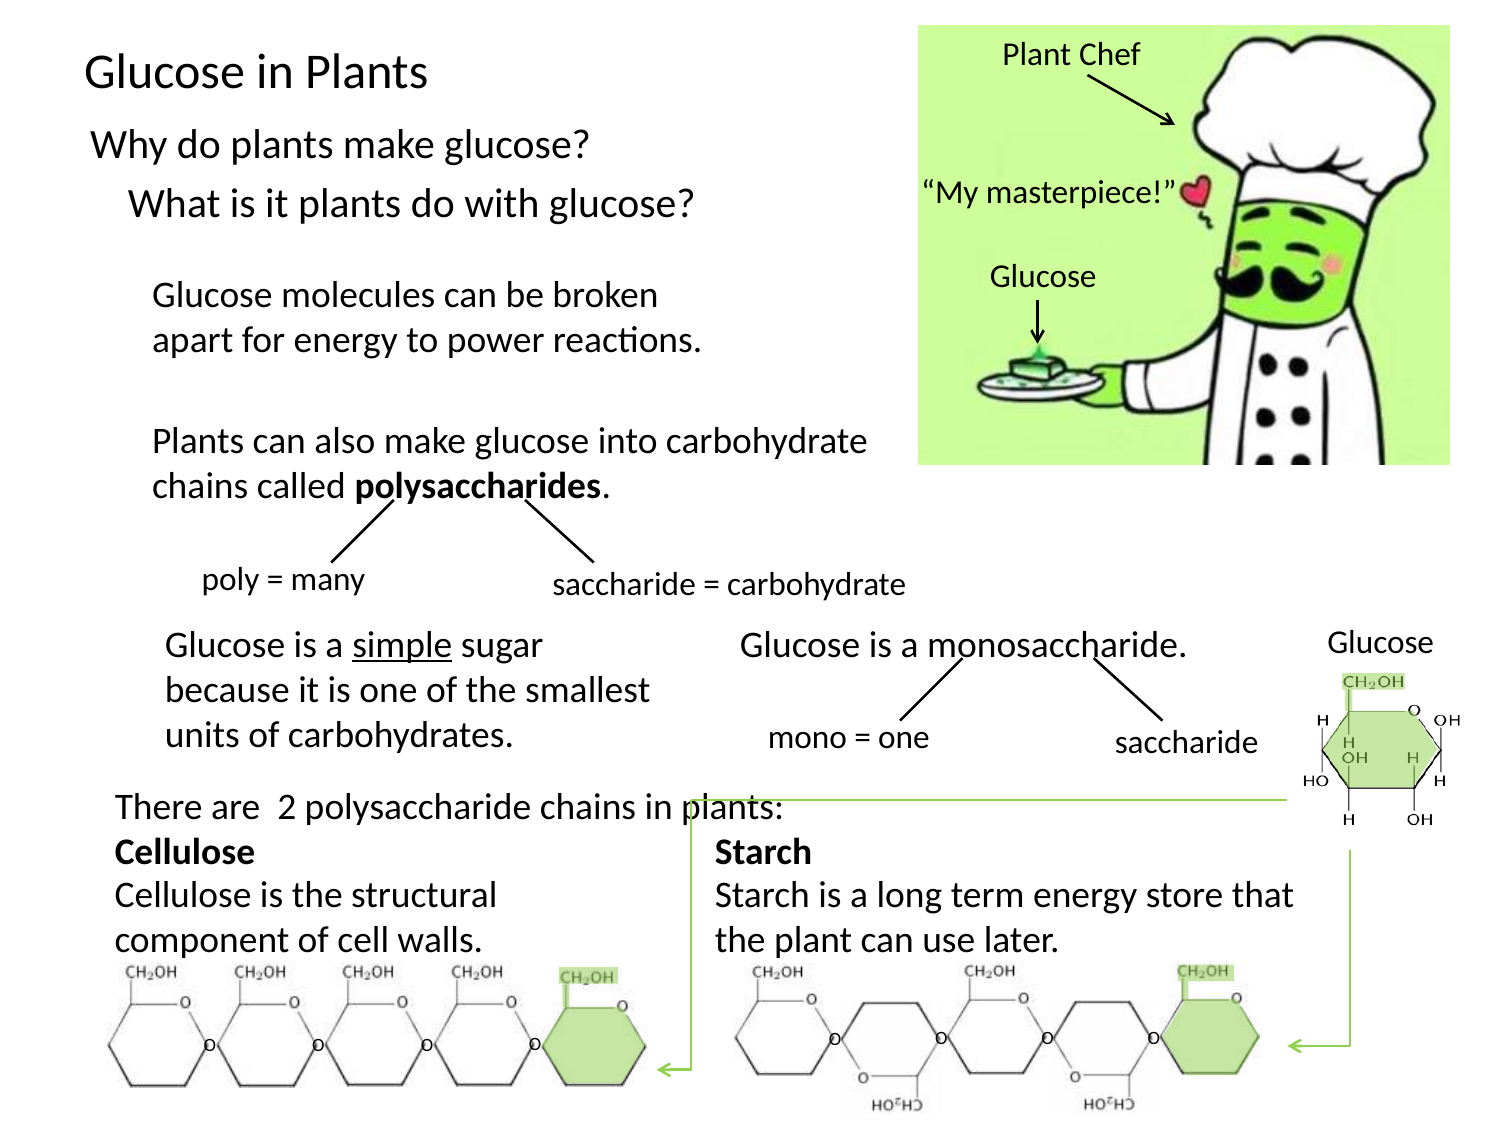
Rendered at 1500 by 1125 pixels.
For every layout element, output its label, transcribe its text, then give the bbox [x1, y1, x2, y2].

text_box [137, 407, 957, 611]
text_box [724, 612, 1488, 828]
text_box Glucose is a simple sugar because it is one of the smallest units of carbohydrates. [150, 619, 684, 763]
text_box Cellulose is the structural component of cell walls. [99, 862, 550, 968]
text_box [1292, 849, 1351, 1047]
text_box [656, 799, 1288, 1072]
text_box Glucose molecules can be broken apart for energy to power reactions. [137, 262, 725, 368]
text_box There are 2 polysaccharide chains in plants: Cellulose Starch [99, 774, 719, 880]
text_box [1323, 672, 1438, 788]
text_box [732, 1080, 1261, 1114]
title Glucose in Plants [37, 12, 475, 125]
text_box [541, 966, 646, 1084]
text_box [105, 962, 647, 1088]
list Why do plants make glucose? What is it plants do with glucose? [75, 109, 738, 272]
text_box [905, 24, 1451, 465]
